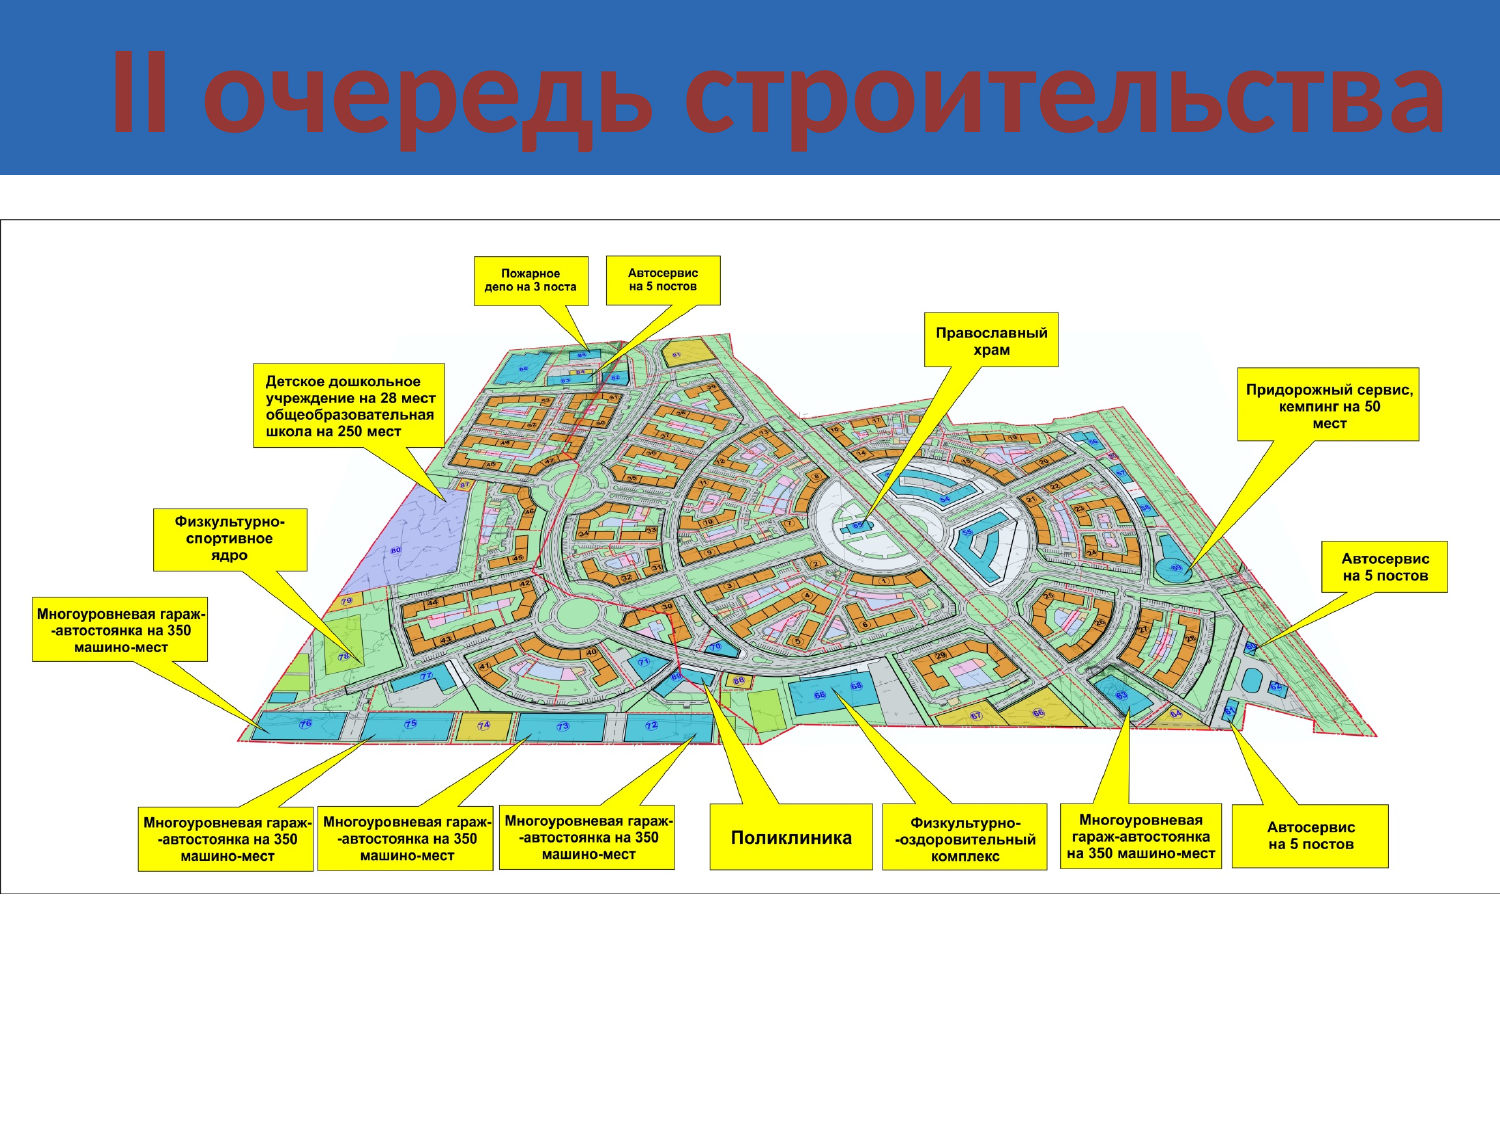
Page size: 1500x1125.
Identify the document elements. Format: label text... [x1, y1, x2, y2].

text_box [0, 0, 1500, 175]
text_box II очередь строительства [88, 0, 1469, 165]
picture [0, 219, 1500, 894]
